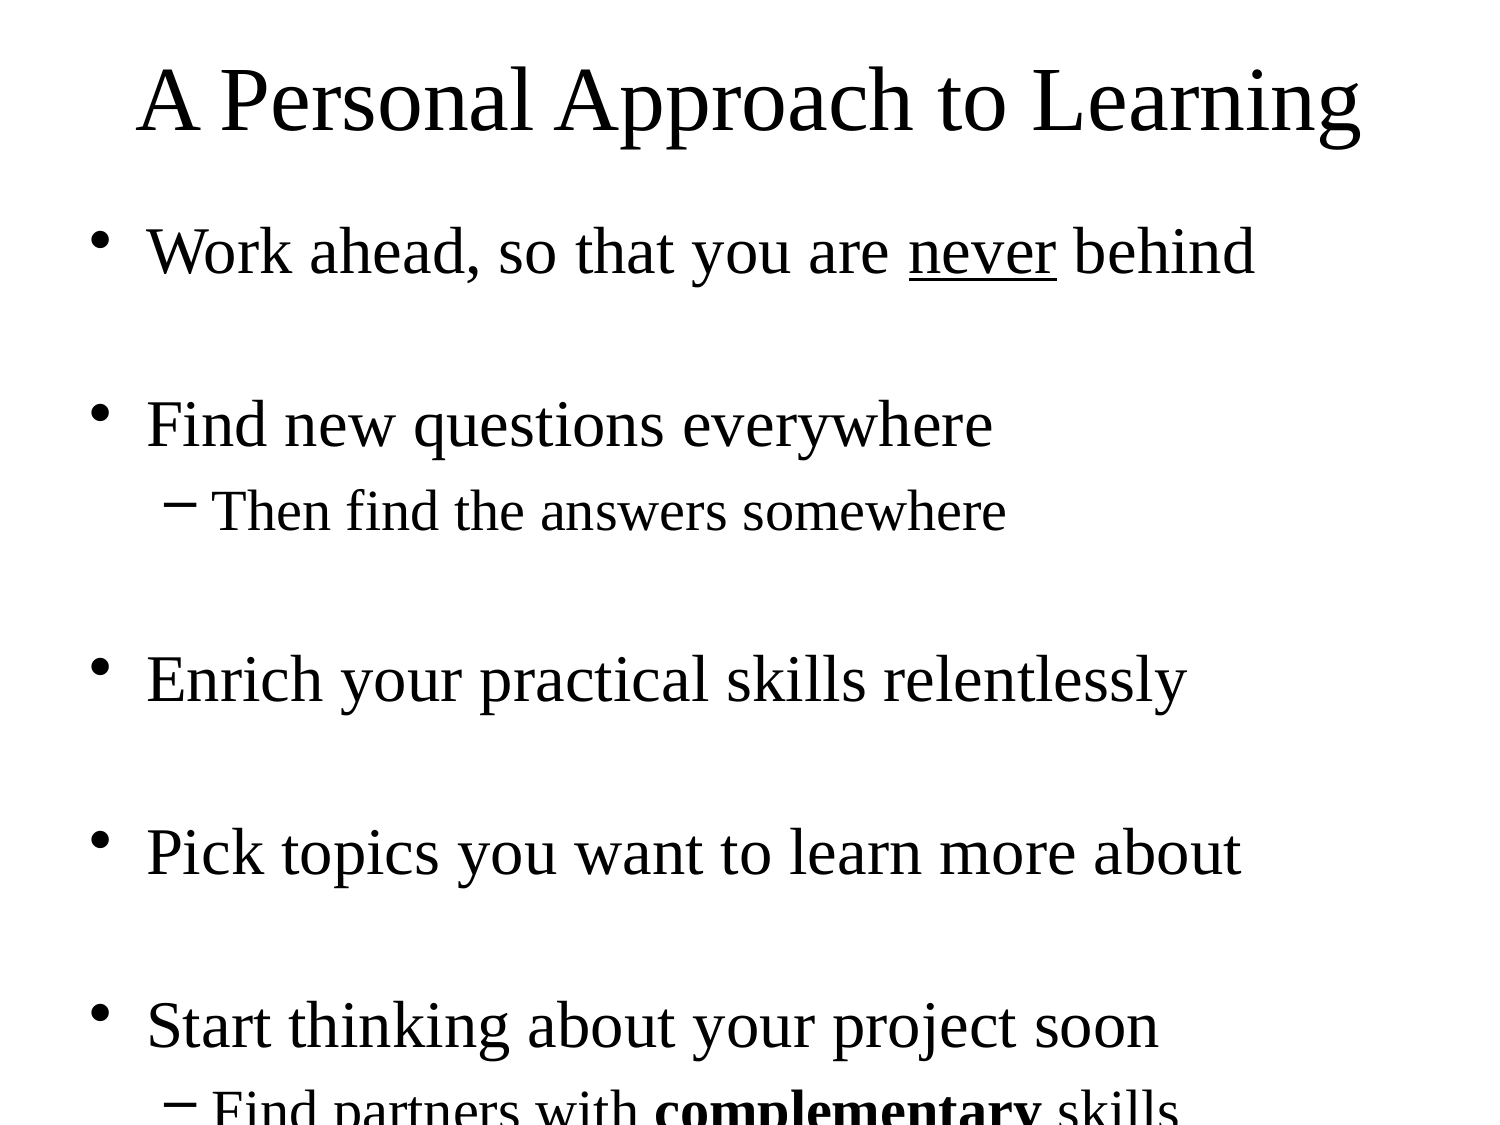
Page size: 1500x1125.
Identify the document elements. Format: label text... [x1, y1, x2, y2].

list Work ahead, so that you are never behind Find new questions everywhere Then find the answers somewhere Enrich your practical skills relentlessly Pick topics you want to learn more about Start thinking about your project soon Find partners with complementary skills [74, 199, 1438, 876]
title A Personal Approach to Learning [111, 0, 1388, 188]
